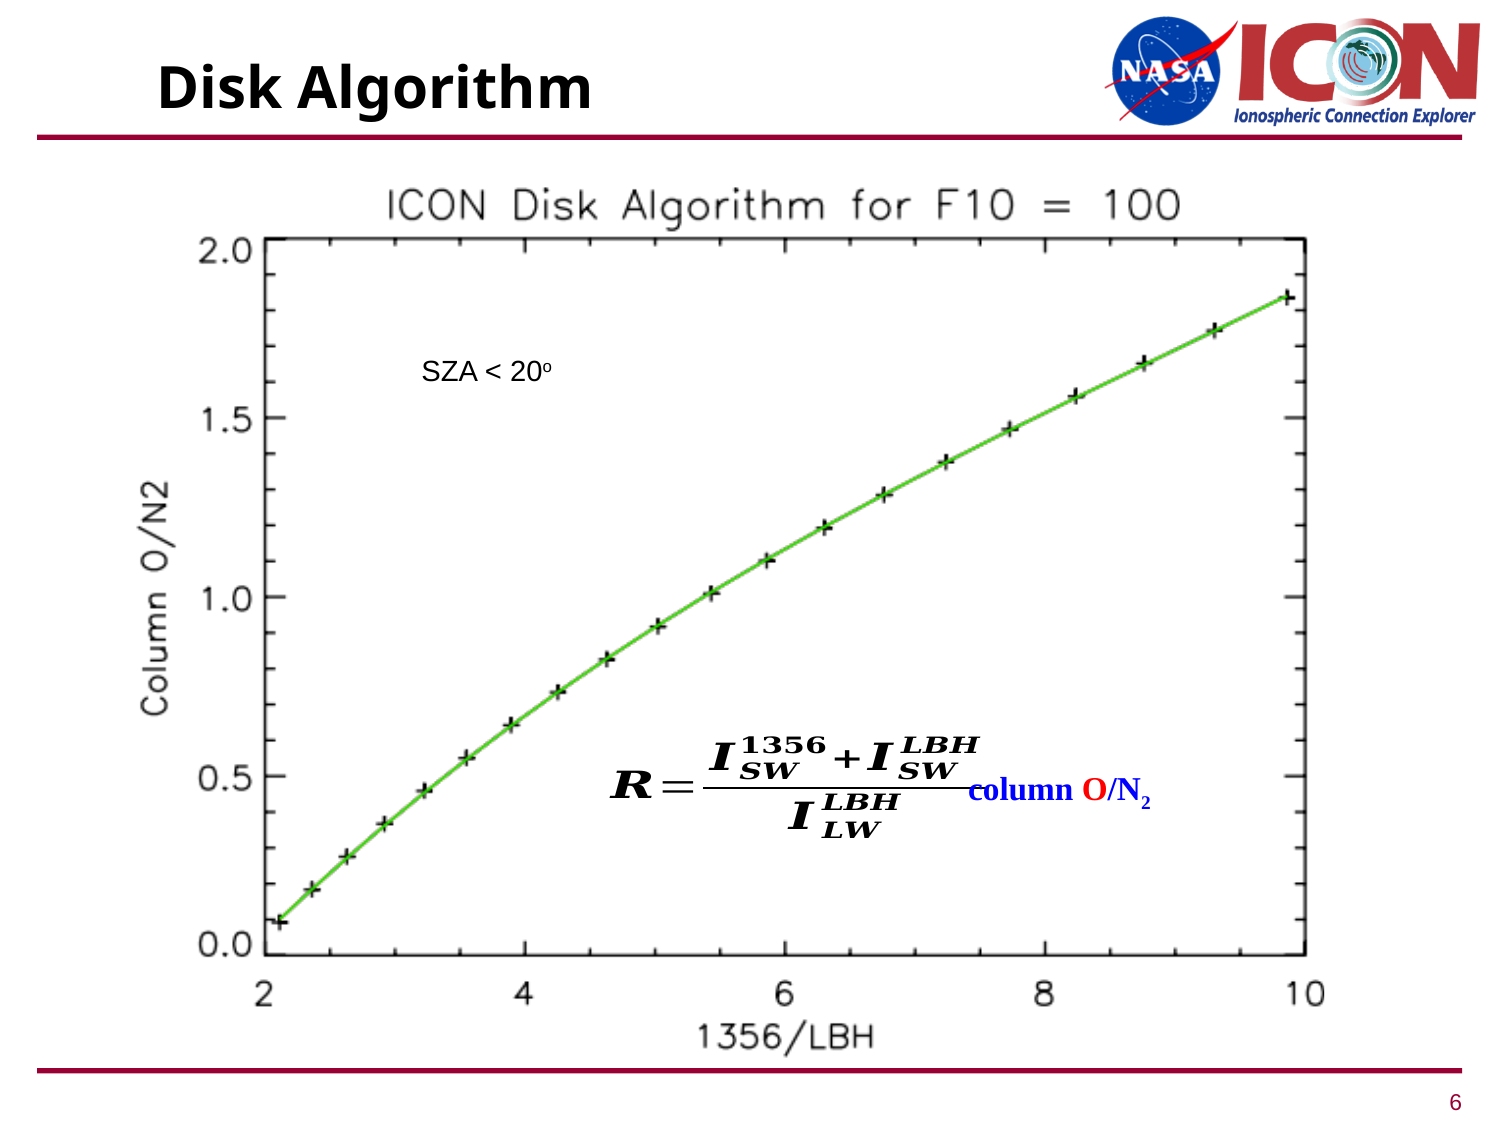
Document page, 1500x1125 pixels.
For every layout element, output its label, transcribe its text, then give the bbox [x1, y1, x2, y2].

picture [134, 186, 1325, 1058]
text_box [607, 732, 1181, 844]
title Disk Algorithm [156, 22, 988, 122]
picture [1104, 0, 1499, 142]
